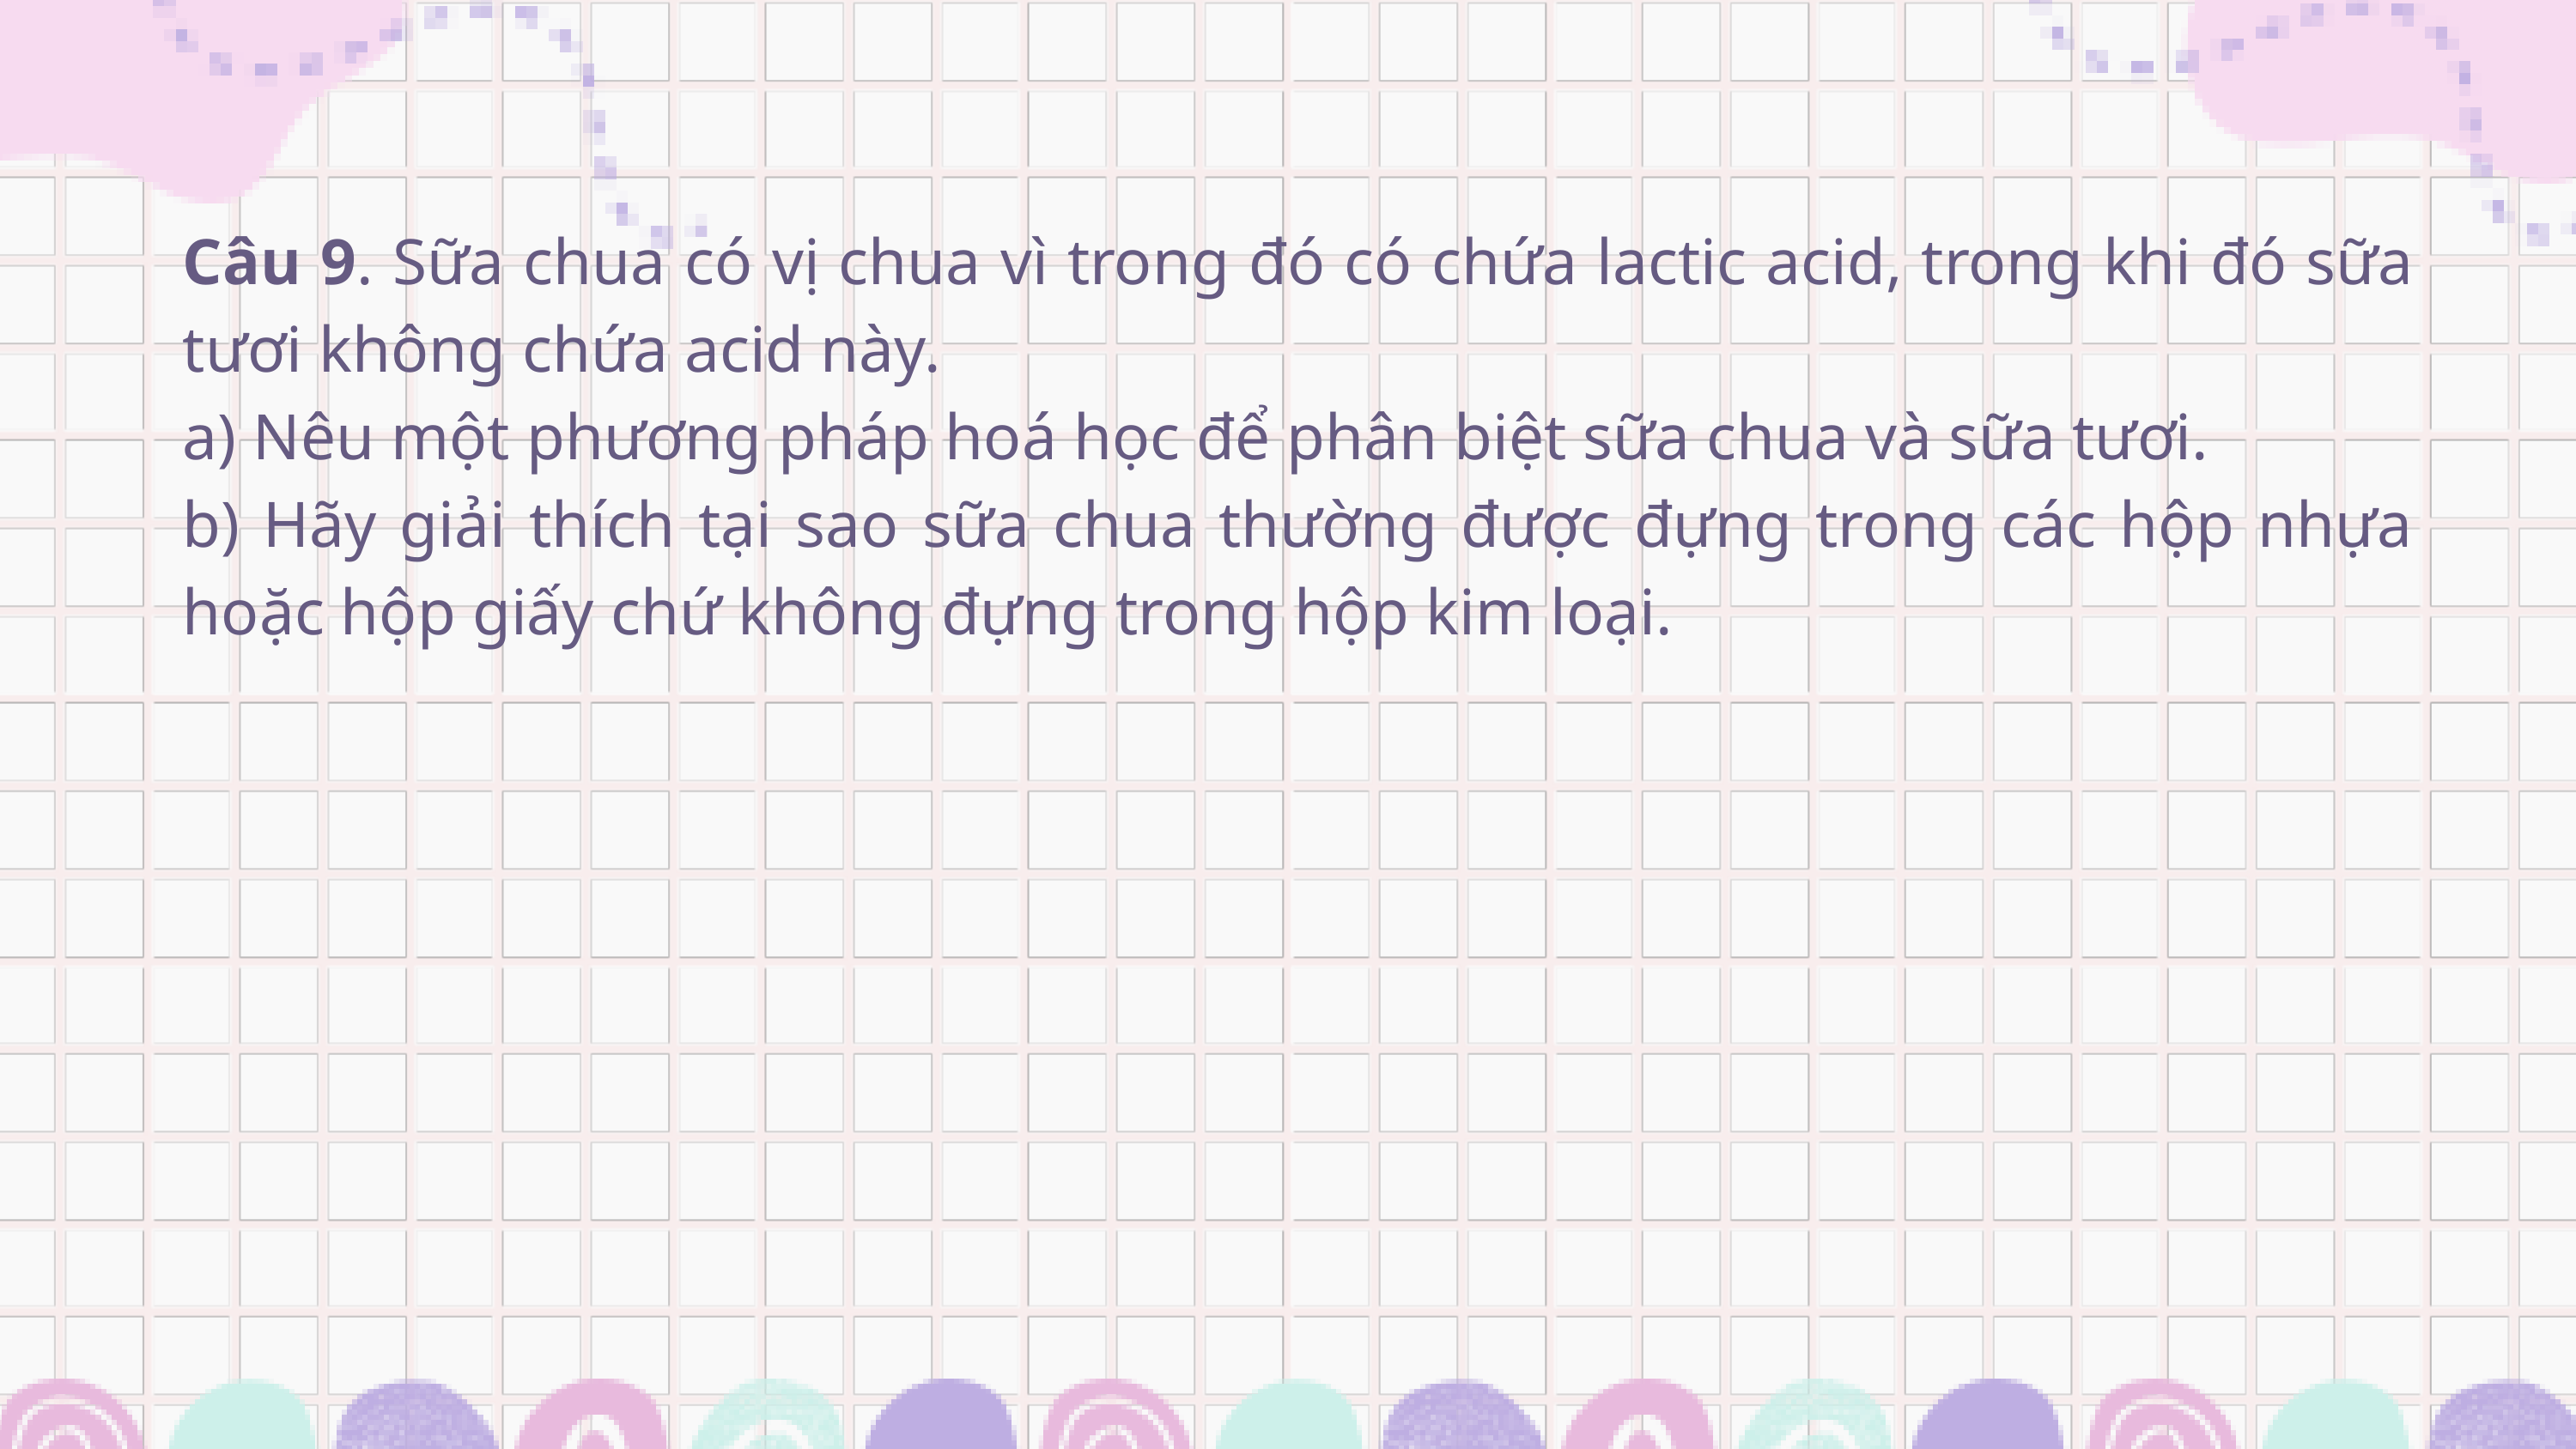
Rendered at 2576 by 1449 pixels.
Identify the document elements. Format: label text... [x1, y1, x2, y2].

text_box [0, 246, 2576, 1449]
text_box [0, 1379, 1023, 1449]
text_box [1849, 0, 2576, 246]
text_box [1038, 1379, 2069, 1449]
text_box [0, 0, 708, 249]
text_box [2085, 1379, 2576, 1449]
text_box Câu 9. Sữa chua có vị chua vì trong đó có chứa lactic acid, trong khi đó sữa tươi không chứa acid này. a) Nêu một phương pháp hoá học để phân biệt sữa chua và sữa tươi. b) Hãy giải thích tại sao sữa chua thường được đựng trong các hộp nhựa hoặc hộp giấy chứ không đựng trong hộp kim loại. [182, 209, 2415, 648]
text_box [708, 0, 1849, 37]
text_box [708, 37, 1849, 209]
